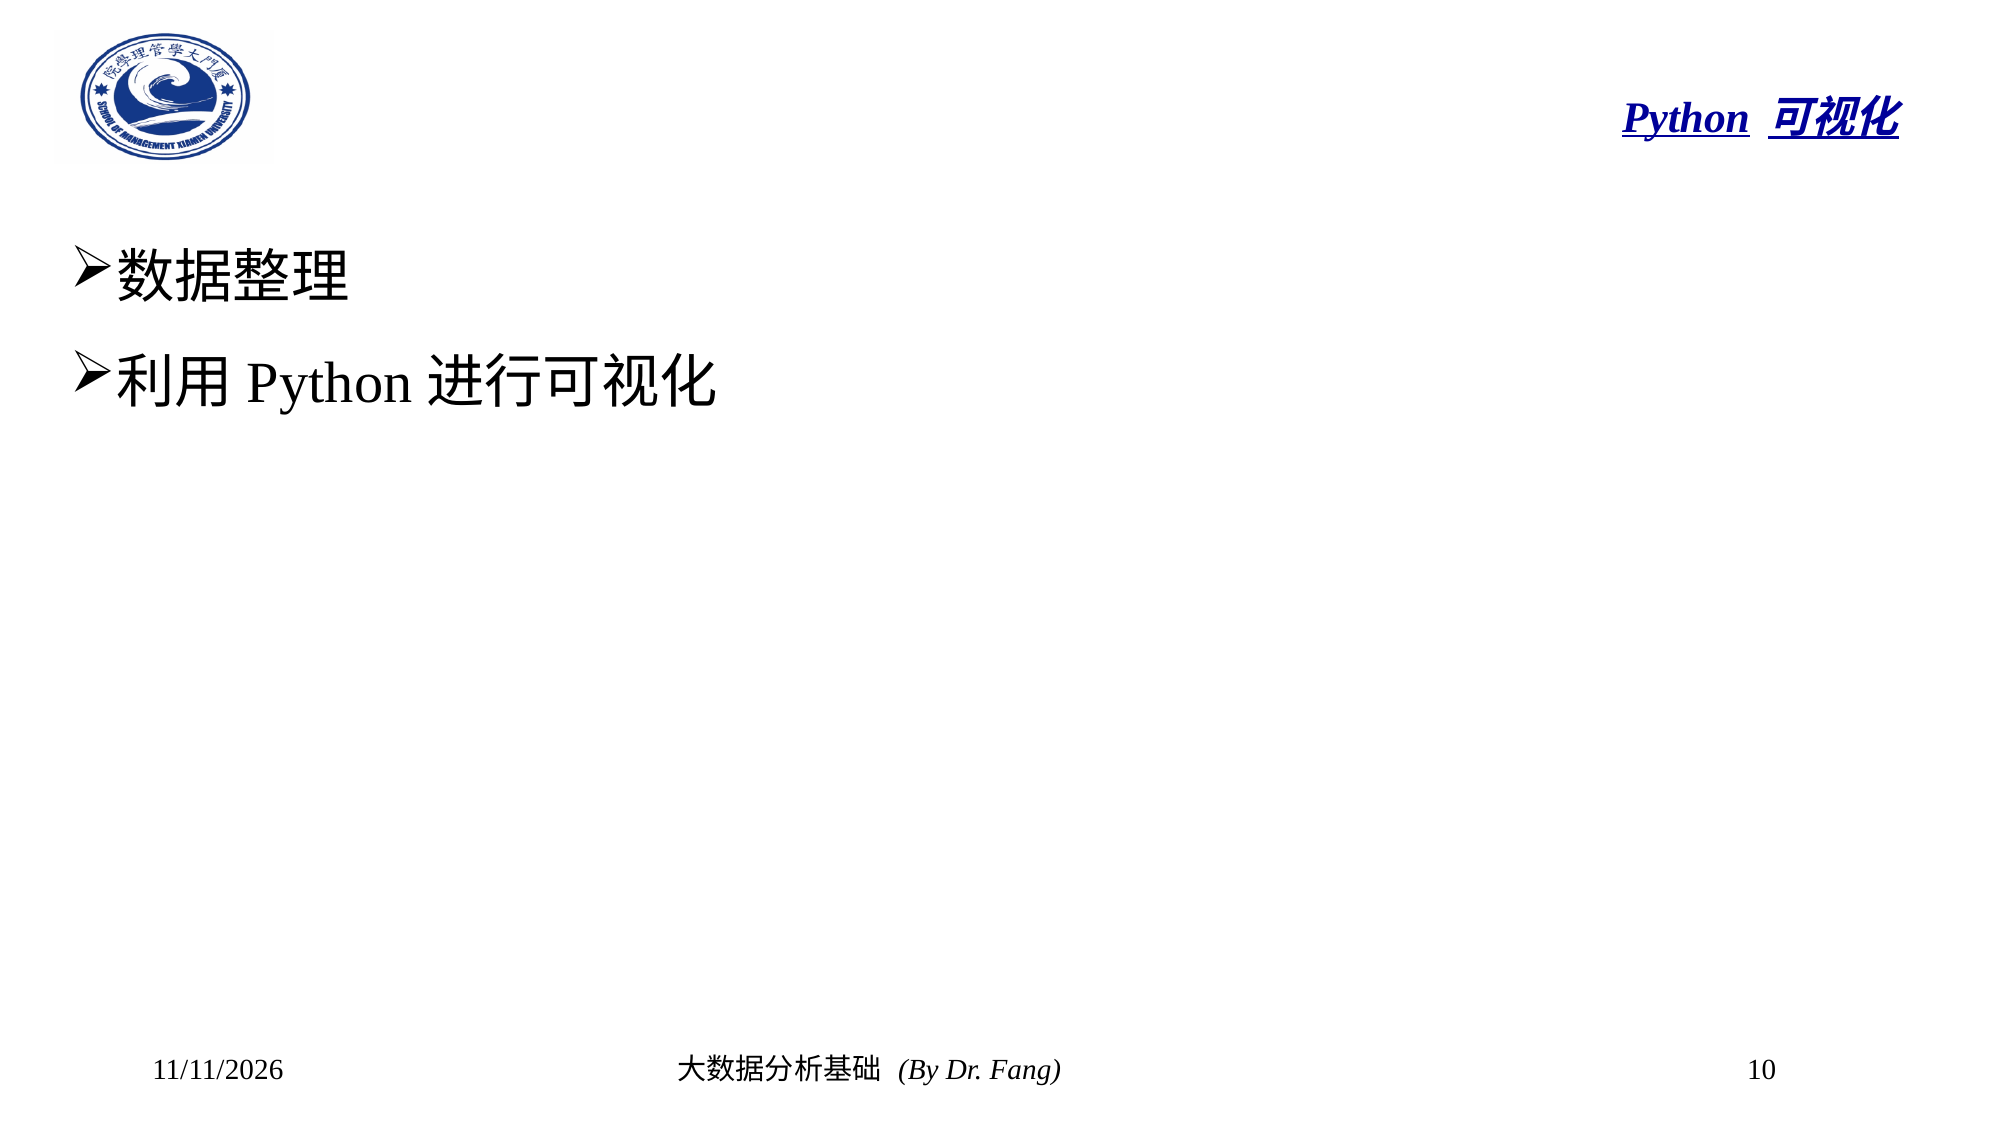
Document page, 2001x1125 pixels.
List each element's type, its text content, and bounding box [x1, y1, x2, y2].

list 数据整理 利用Python进行可视化 [54, 196, 1946, 1035]
title Python可视化 [291, 7, 1914, 173]
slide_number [137, 1042, 588, 1103]
slide_number 10 [1732, 1042, 1863, 1103]
picture [54, 30, 274, 164]
footer 大数据分析基础 (By Dr. Fang) [662, 1042, 1626, 1103]
